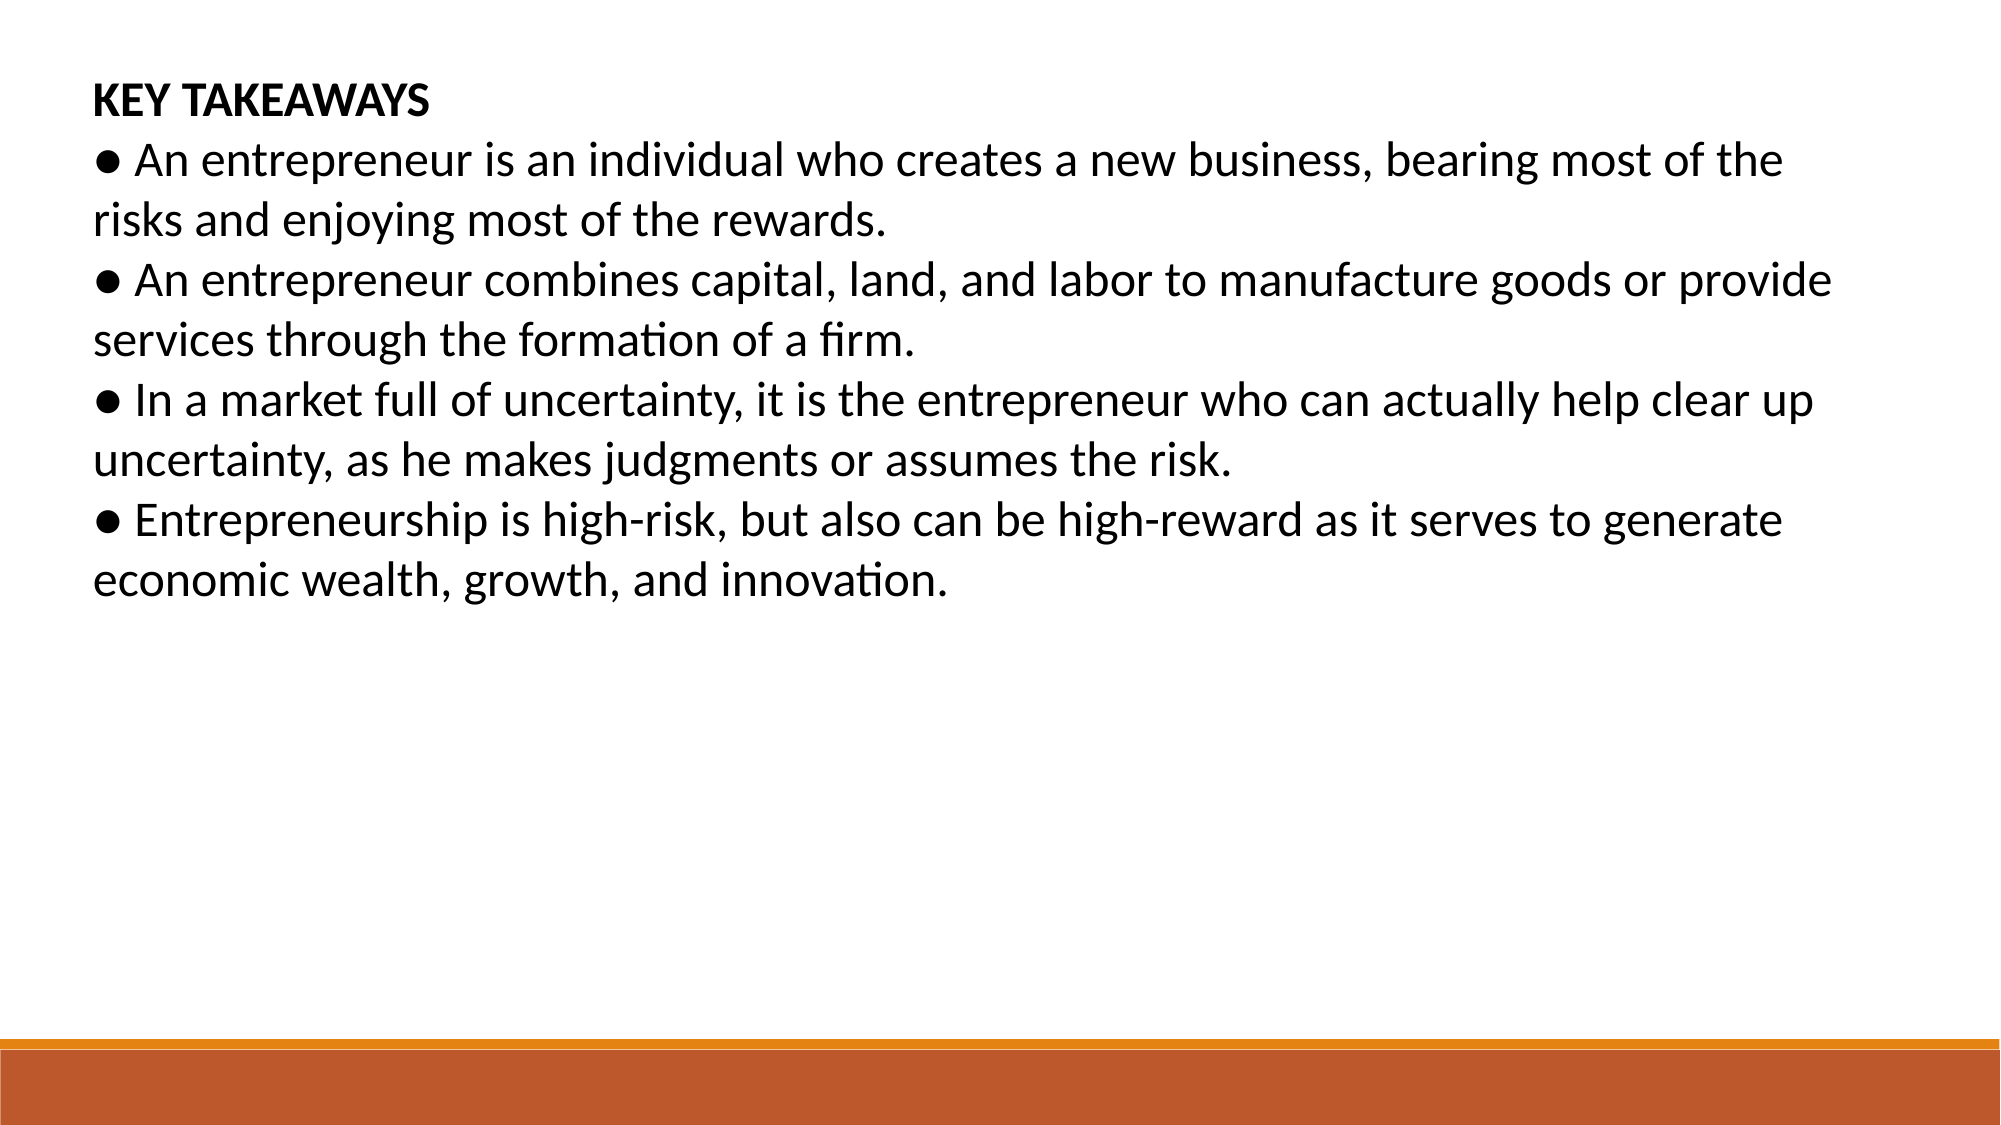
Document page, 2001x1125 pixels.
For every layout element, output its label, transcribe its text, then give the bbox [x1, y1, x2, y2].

text_box KEY TAKEAWAYS ● An entrepreneur is an individual who creates a new business, bearing most of the risks and enjoying most of the rewards. ● An entrepreneur combines capital, land, and labor to manufacture goods or provide services through the formation of a firm. ● In a market full of uncertainty, it is the entrepreneur who can actually help clear up uncertainty, as he makes judgments or assumes the risk. ● Entrepreneurship is high-risk, but also can be high-reward as it serves to generate economic wealth, growth, and innovation. [78, 59, 1908, 614]
